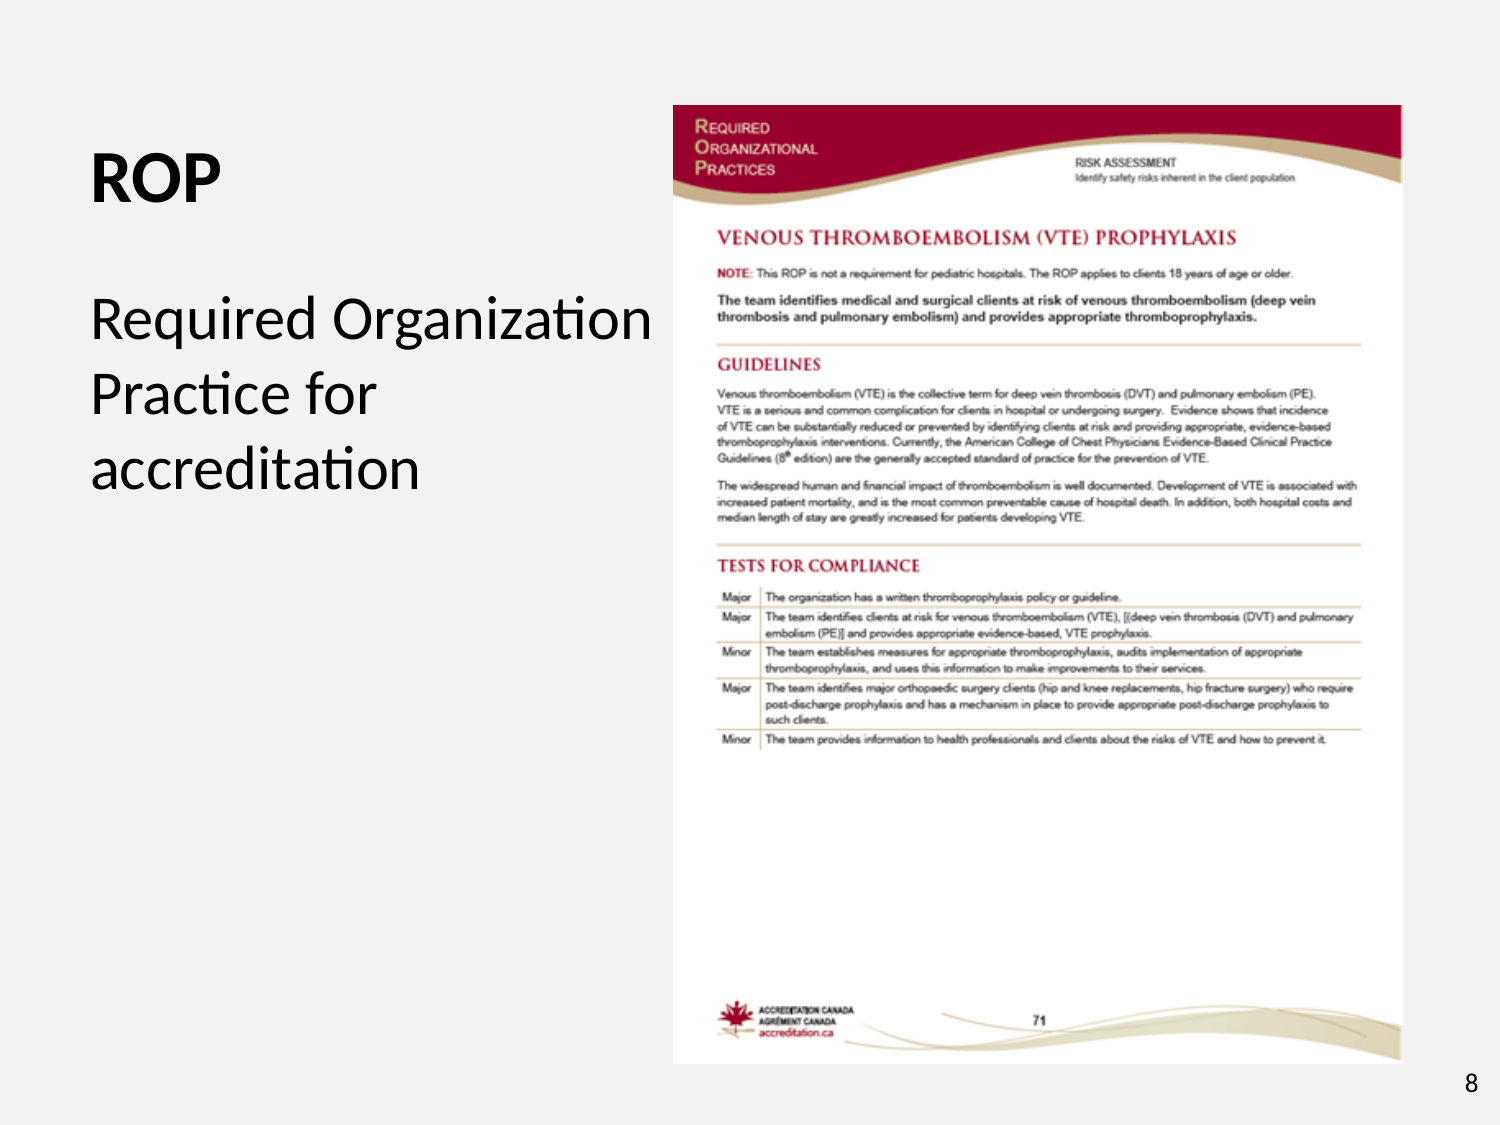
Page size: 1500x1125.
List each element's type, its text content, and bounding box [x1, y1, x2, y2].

title ROP [74, 44, 1426, 233]
picture [673, 105, 1404, 1064]
list Required Organization Practice for accreditation [74, 262, 674, 1078]
